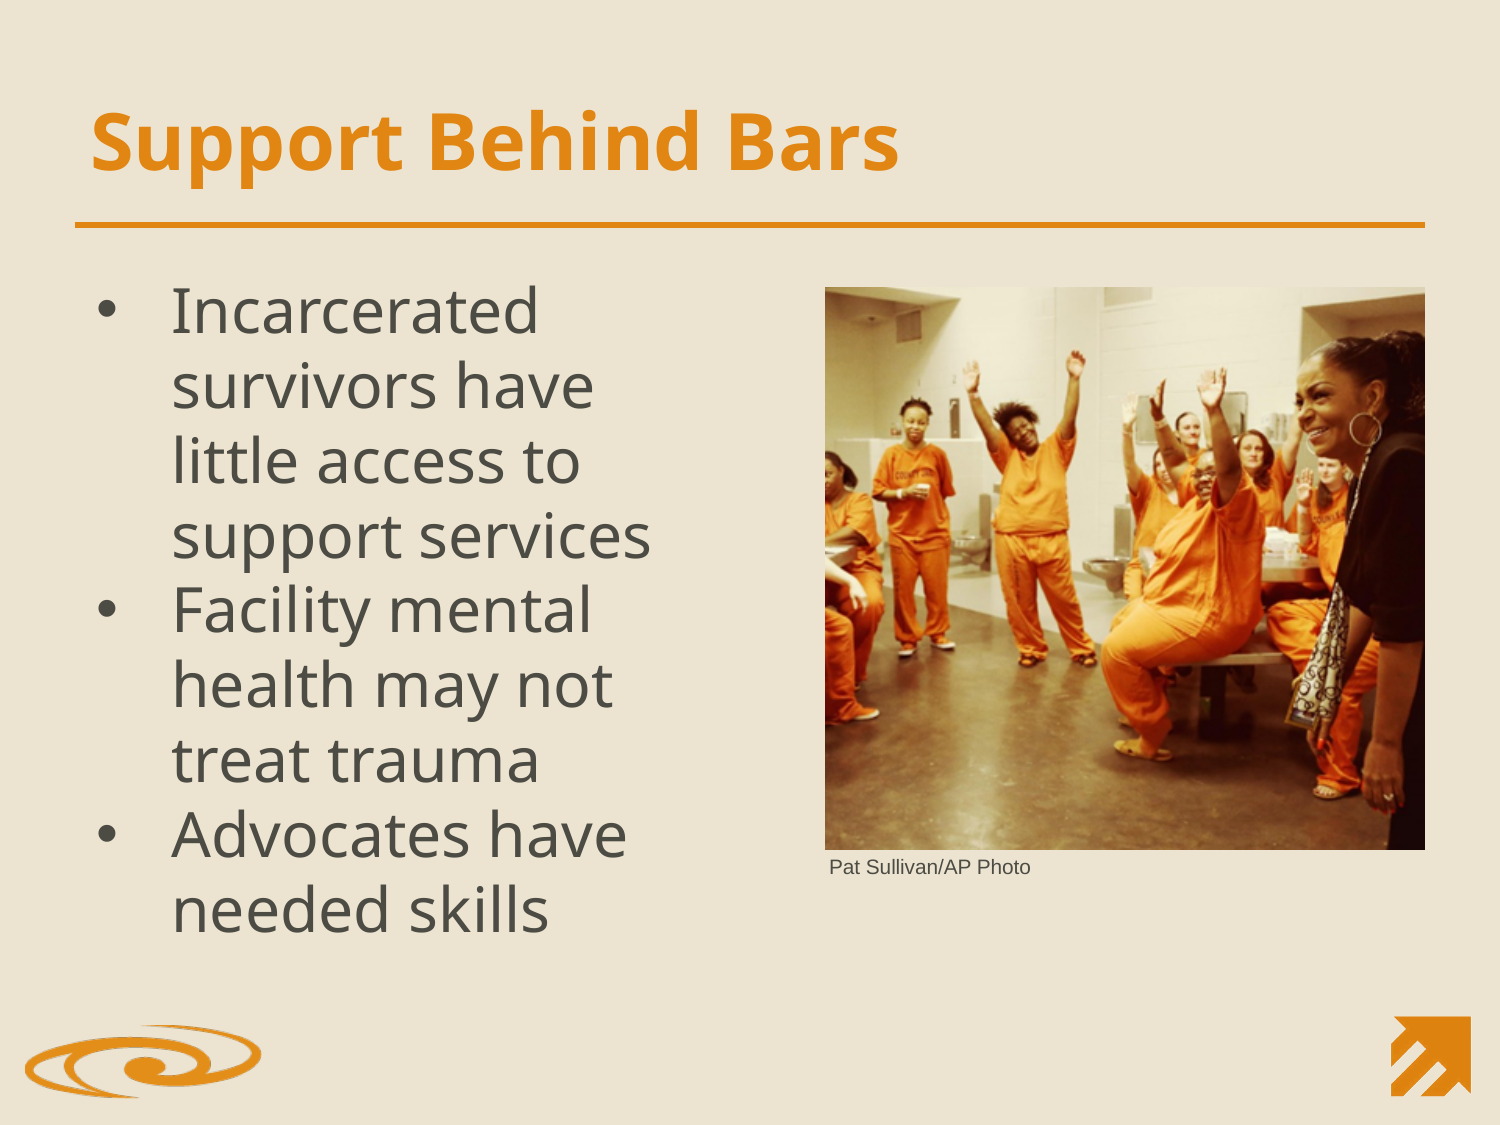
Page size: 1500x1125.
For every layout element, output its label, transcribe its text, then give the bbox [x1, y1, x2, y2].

text_box Pat Sullivan/AP Photo [814, 835, 1167, 908]
list Incarcerated survivors have little access to support services Facility mental health may not treat trauma Advocates have needed skills [75, 255, 782, 974]
title Support Behind Bars [75, 45, 1425, 233]
picture [824, 287, 1426, 851]
picture [24, 1025, 263, 1105]
picture [1387, 1012, 1475, 1098]
